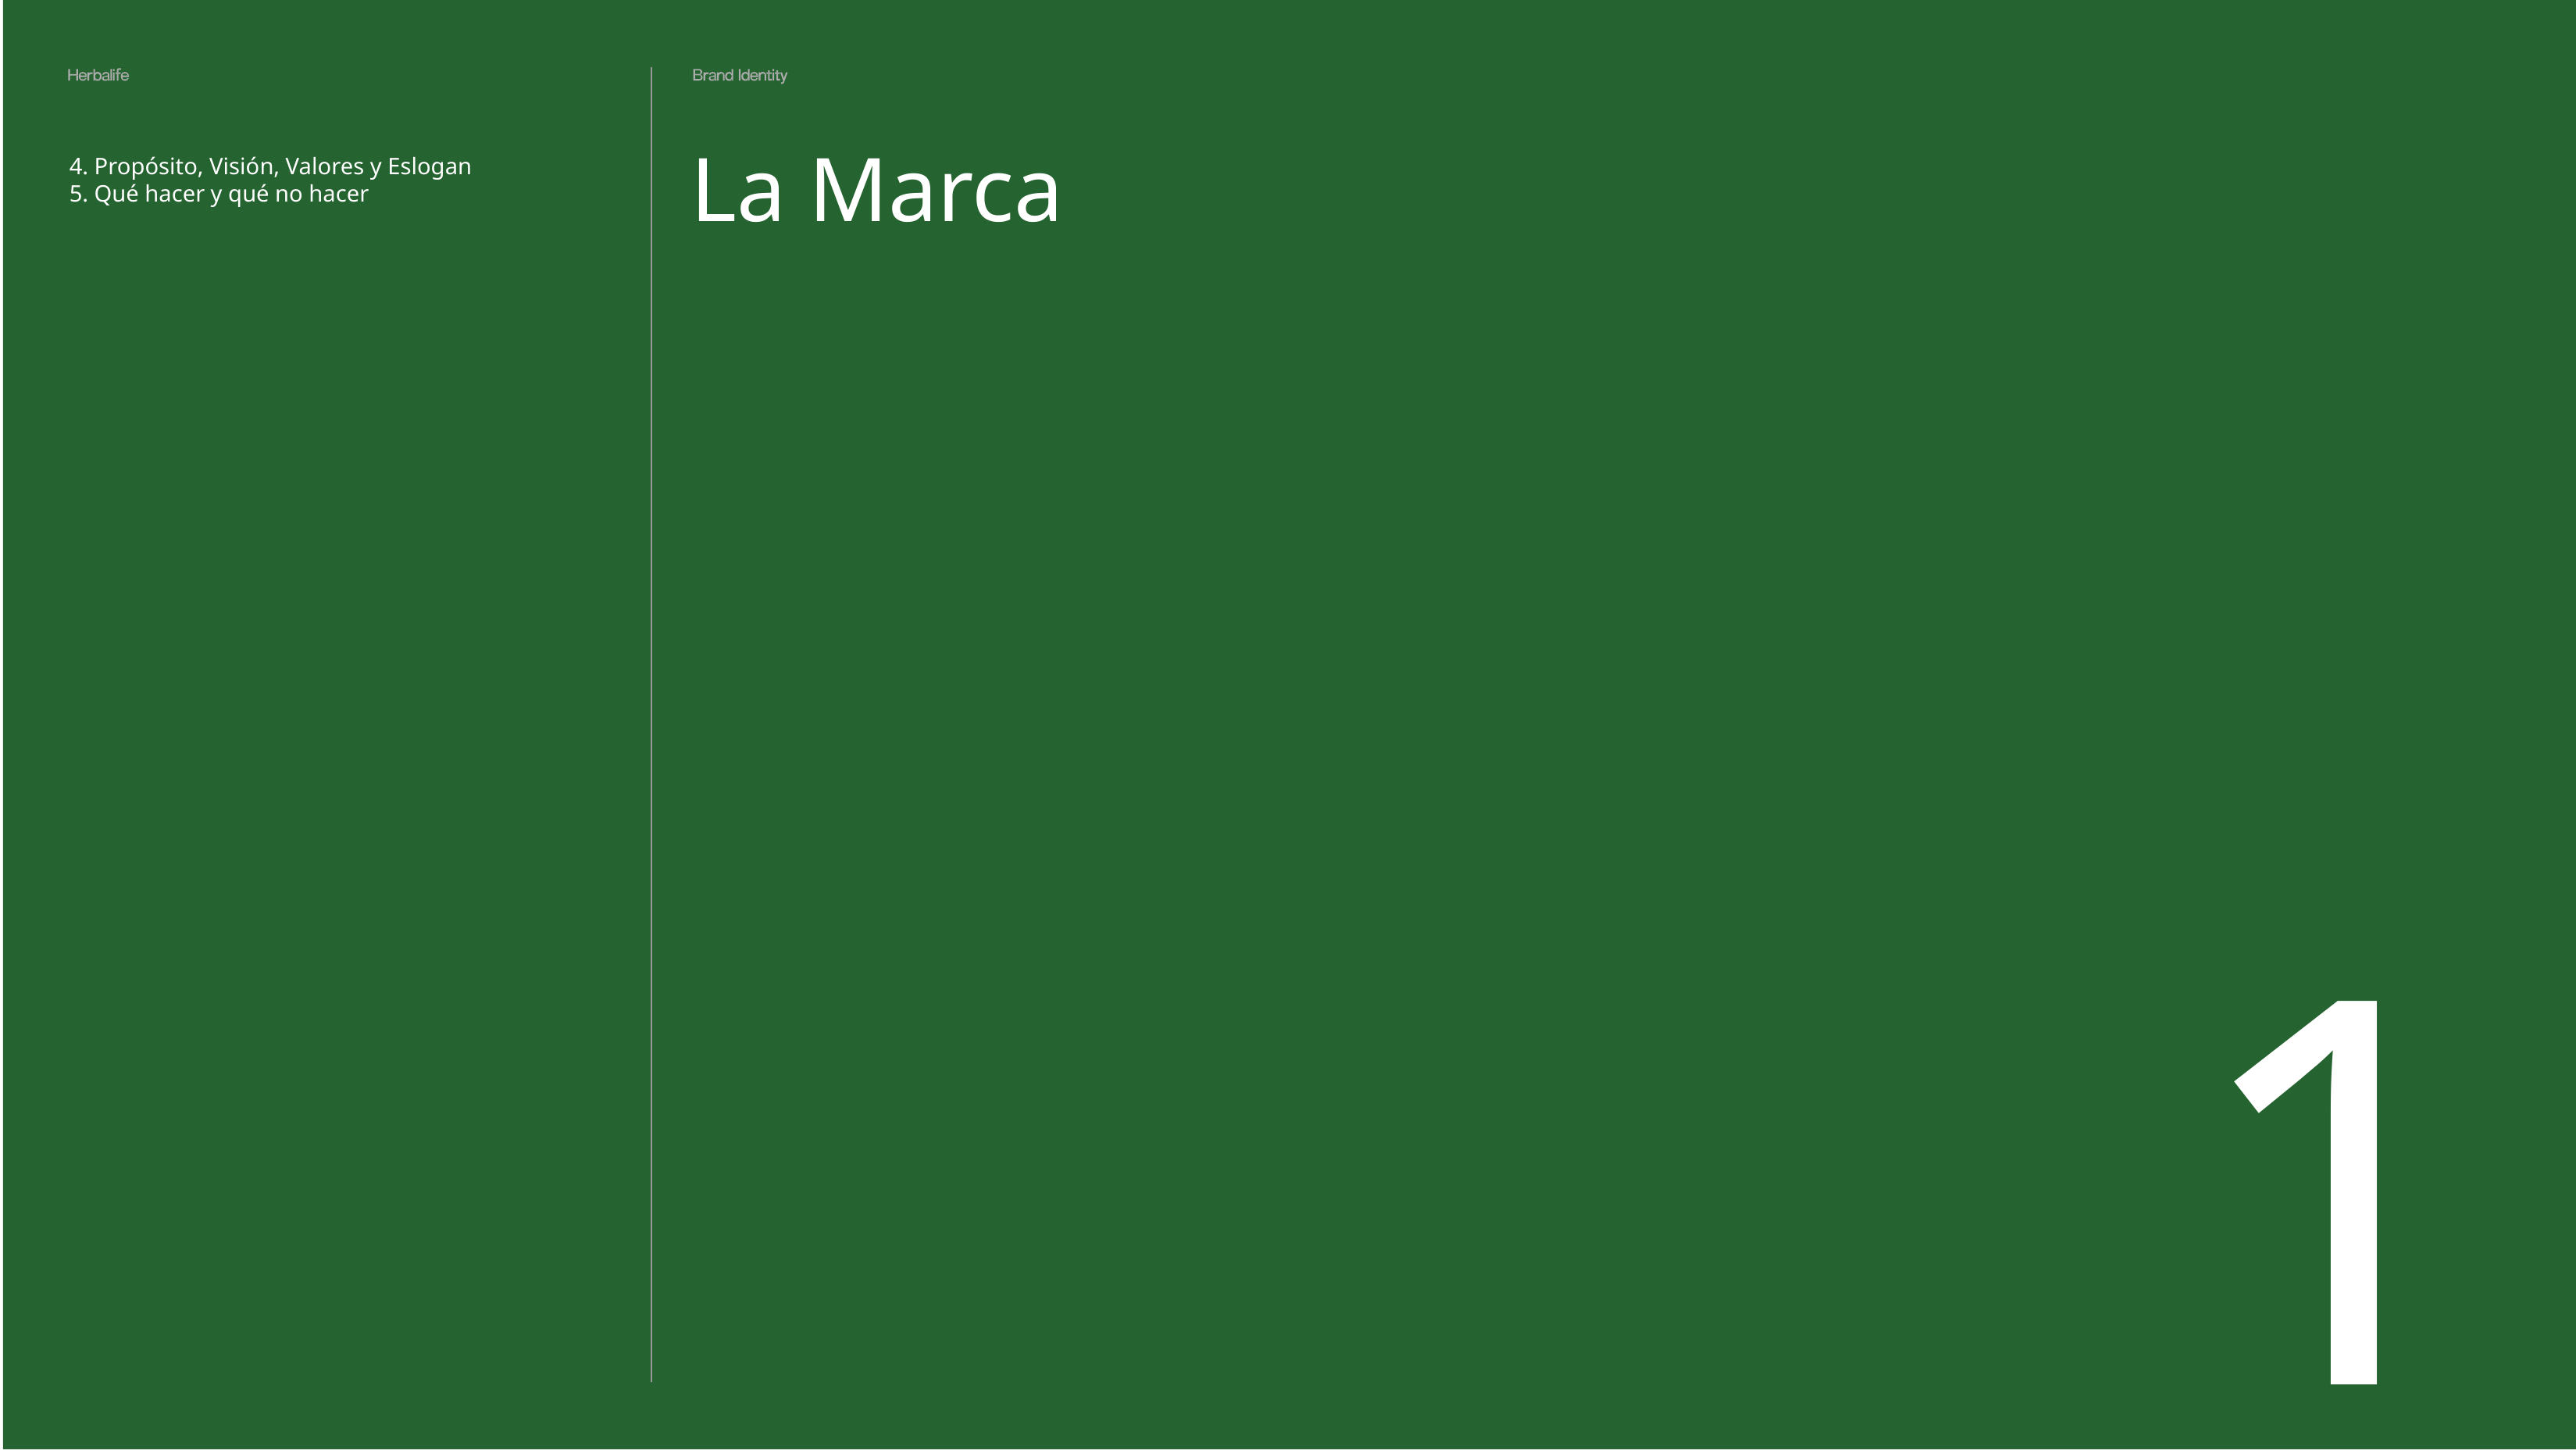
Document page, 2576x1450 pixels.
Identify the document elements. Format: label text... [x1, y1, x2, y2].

text_box [738, 69, 772, 81]
text_box [2, 0, 2576, 1450]
text_box [772, 70, 788, 84]
text_box [68, 68, 130, 81]
text_box [693, 69, 733, 81]
text_box 1 [2175, 841, 2459, 1450]
text_box La Marca [679, 127, 1171, 245]
text_box 4. Propósito, Visión, Valores y Eslogan 5. Qué hacer y qué no hacer [57, 146, 546, 213]
